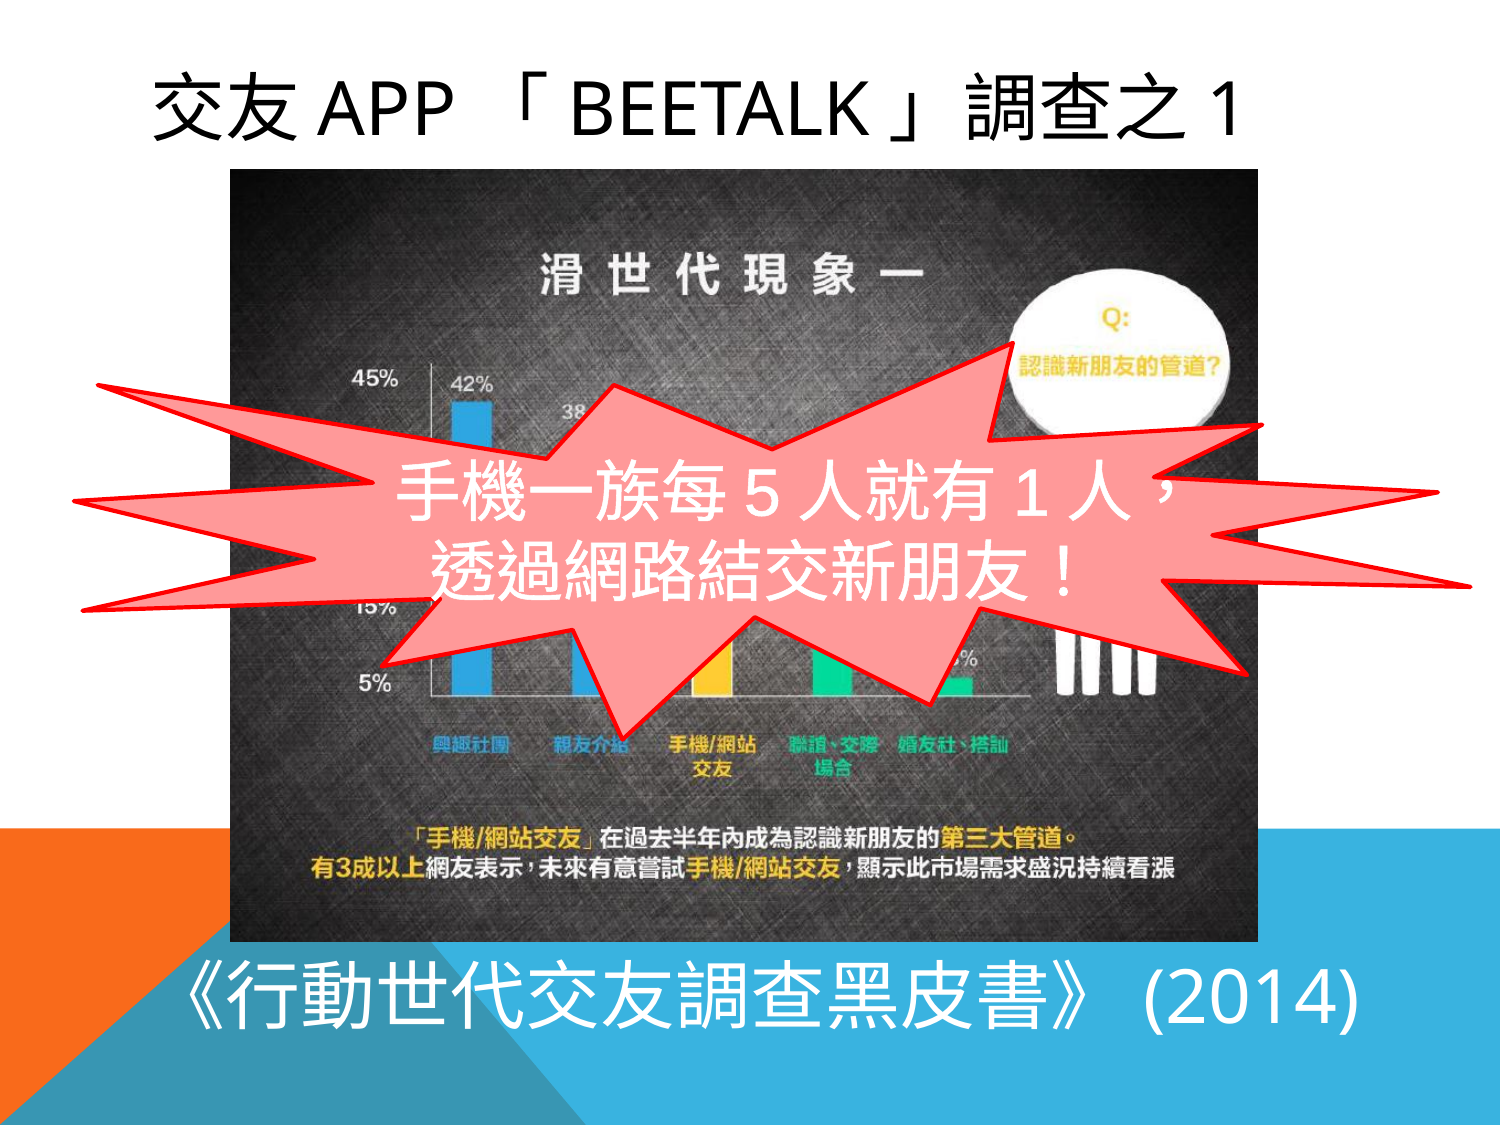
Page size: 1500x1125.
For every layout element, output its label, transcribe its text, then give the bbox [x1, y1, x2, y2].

text_box 手機一族每5人就有1人，透過網路結交新朋友！ [80, 577, 224, 613]
text_box 《行動世代交友調查黑皮書》(2014) [135, 940, 1375, 1046]
text_box 手機一族每5人就有1人，透過網路結交新朋友！ [95, 382, 224, 433]
picture [229, 169, 1259, 942]
text_box 手機一族每5人就有1人，透過網路結交新朋友！ [1263, 543, 1473, 590]
title 交友App「BeeTalk」調查之1 [135, 60, 1369, 150]
text_box 手機一族每5人就有1人，透過網路結交新朋友！ [1263, 480, 1441, 528]
text_box 手機一族每5人就有1人，透過網路結交新朋友！ [71, 489, 224, 540]
